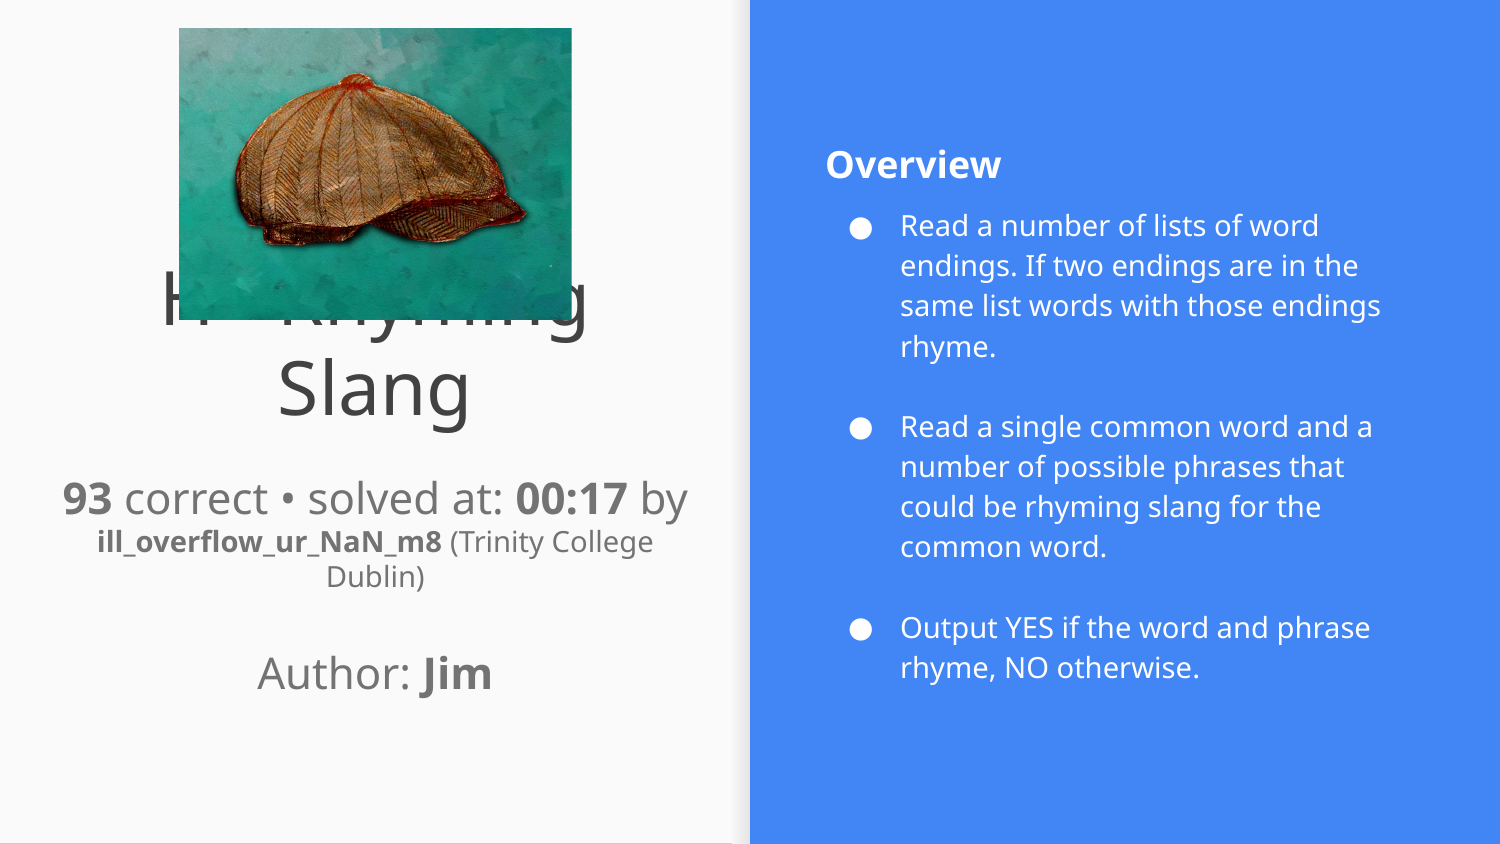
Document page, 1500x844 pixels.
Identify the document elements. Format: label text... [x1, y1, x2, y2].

subtitle 93 correct • solved at: 00:17 by ill_overflow_ur_NaN_m8 (Trinity College Dublin) Author: Jim [43, 455, 708, 711]
list Overview Read a number of lists of word endings. If two endings are in the same list words with those endings rhyme. Read a single common word and a number of possible phrases that could be rhyming slang for the common word. Output YES if the word and phrase rhyme, NO otherwise. [810, 118, 1440, 725]
title H - Rhyming Slang [43, 202, 708, 446]
picture [178, 28, 572, 320]
